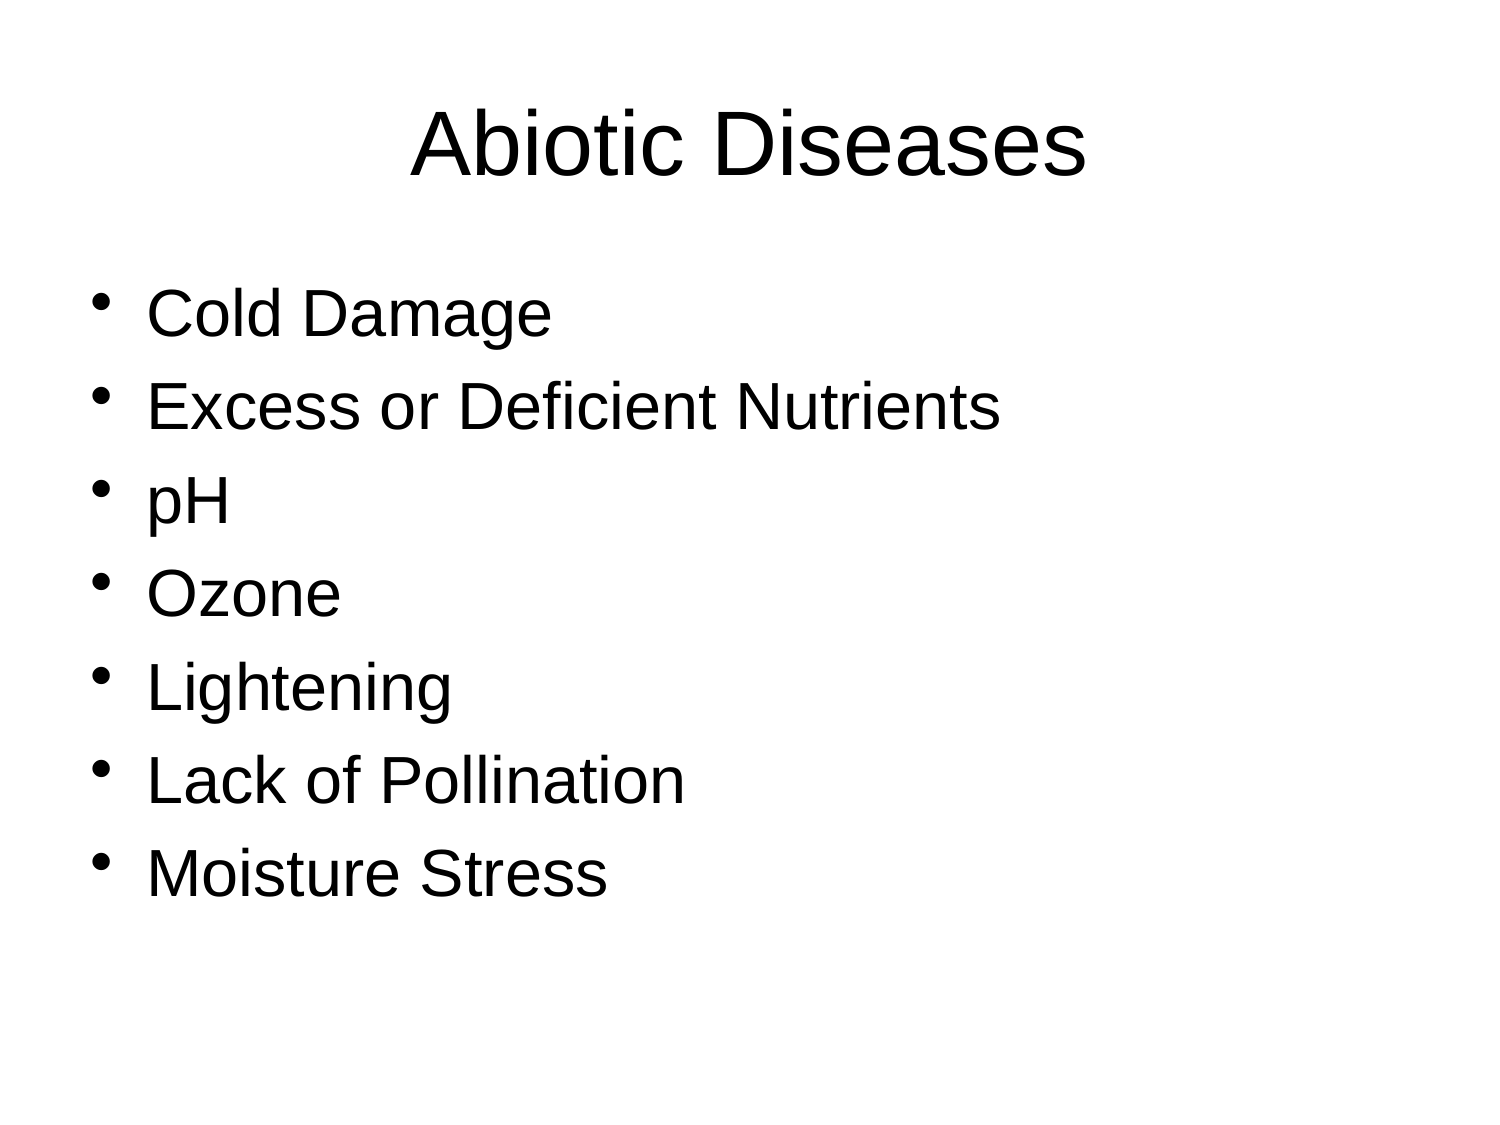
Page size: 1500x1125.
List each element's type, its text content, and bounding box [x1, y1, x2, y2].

list Cold Damage Excess or Deficient Nutrients pH Ozone Lightening Lack of Pollination Moisture Stress [75, 262, 1425, 1005]
title Abiotic Diseases [75, 45, 1425, 233]
